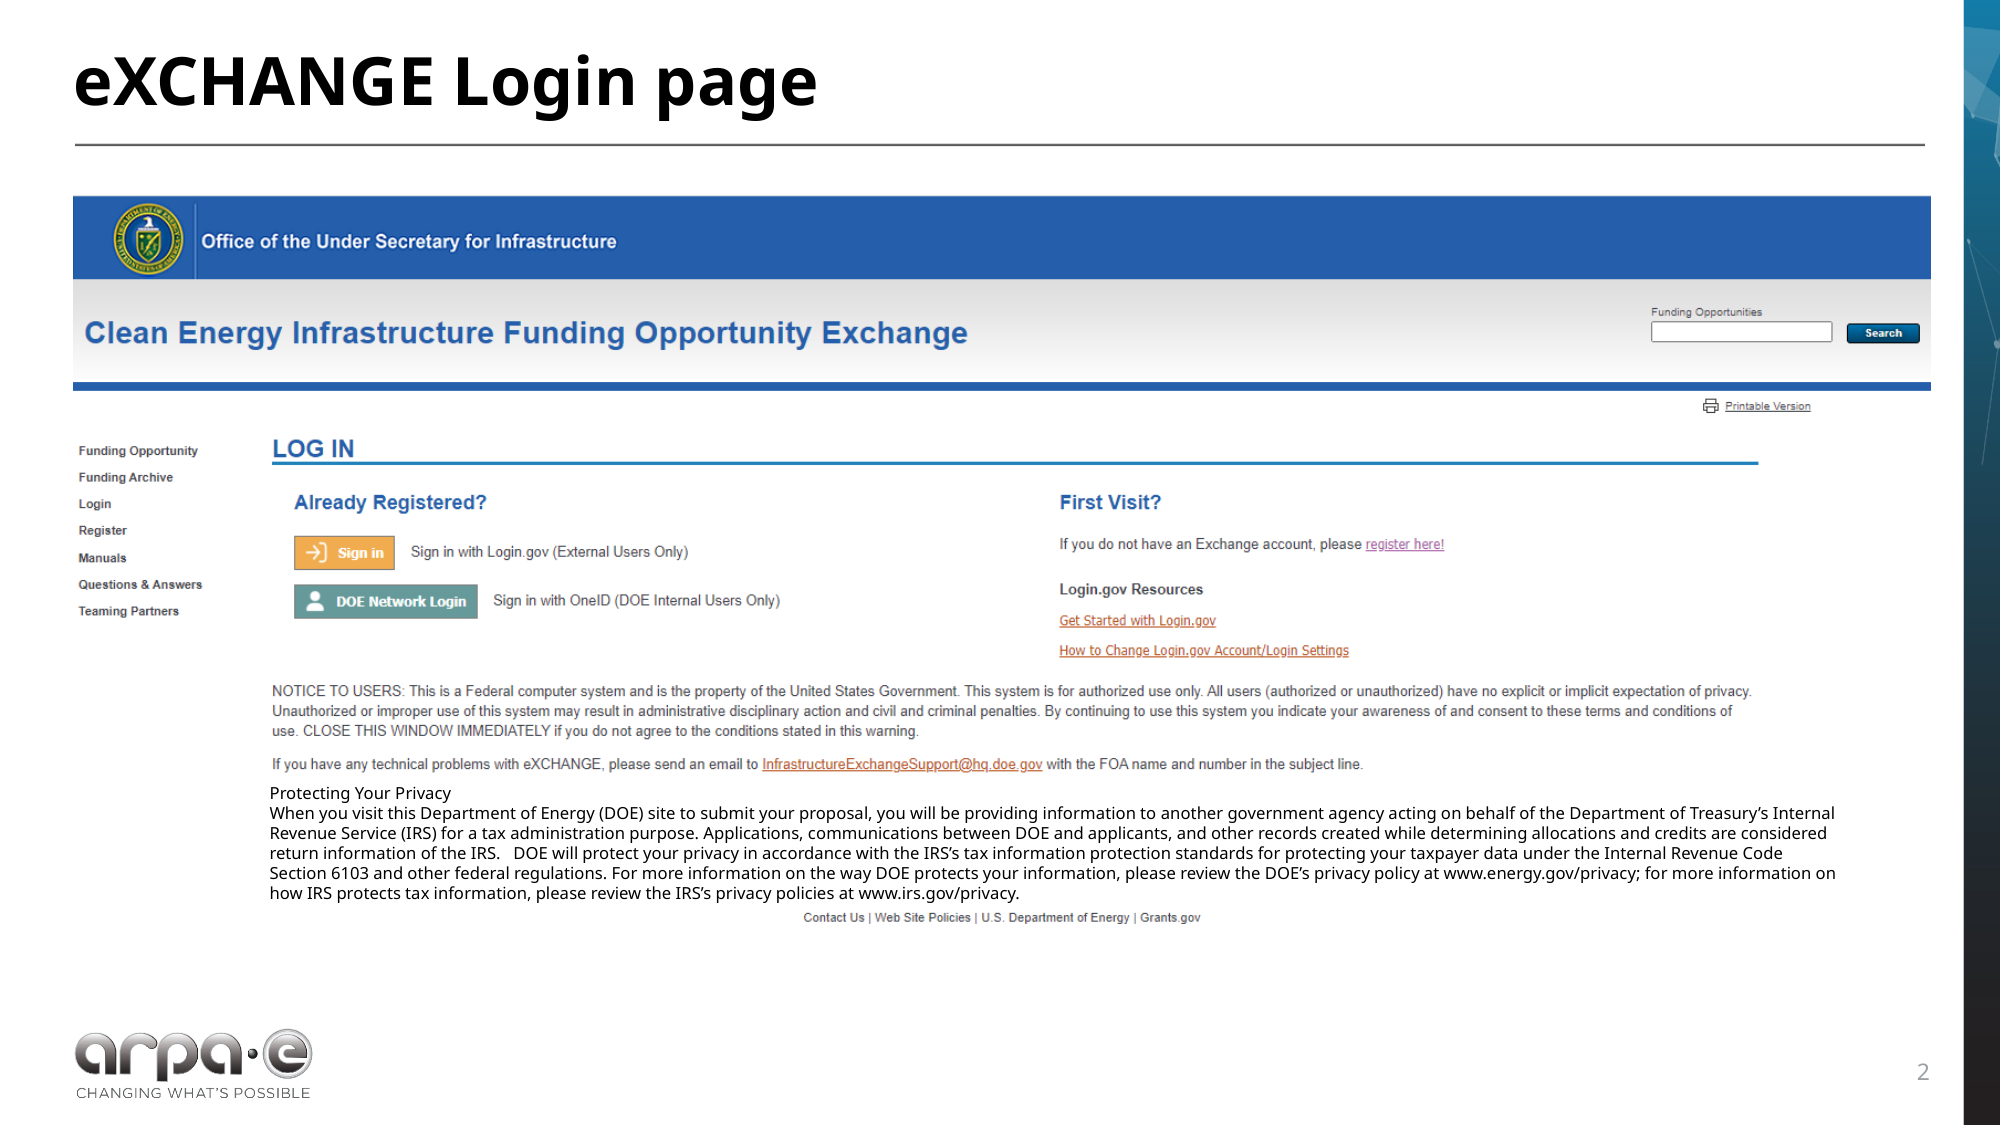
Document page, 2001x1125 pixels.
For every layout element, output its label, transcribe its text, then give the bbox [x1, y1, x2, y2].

title eXCHANGE Login page [73, 11, 1931, 147]
picture [0, 0, 2000, 1125]
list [73, 193, 1931, 945]
slide_number 1 [1838, 1042, 1931, 1103]
